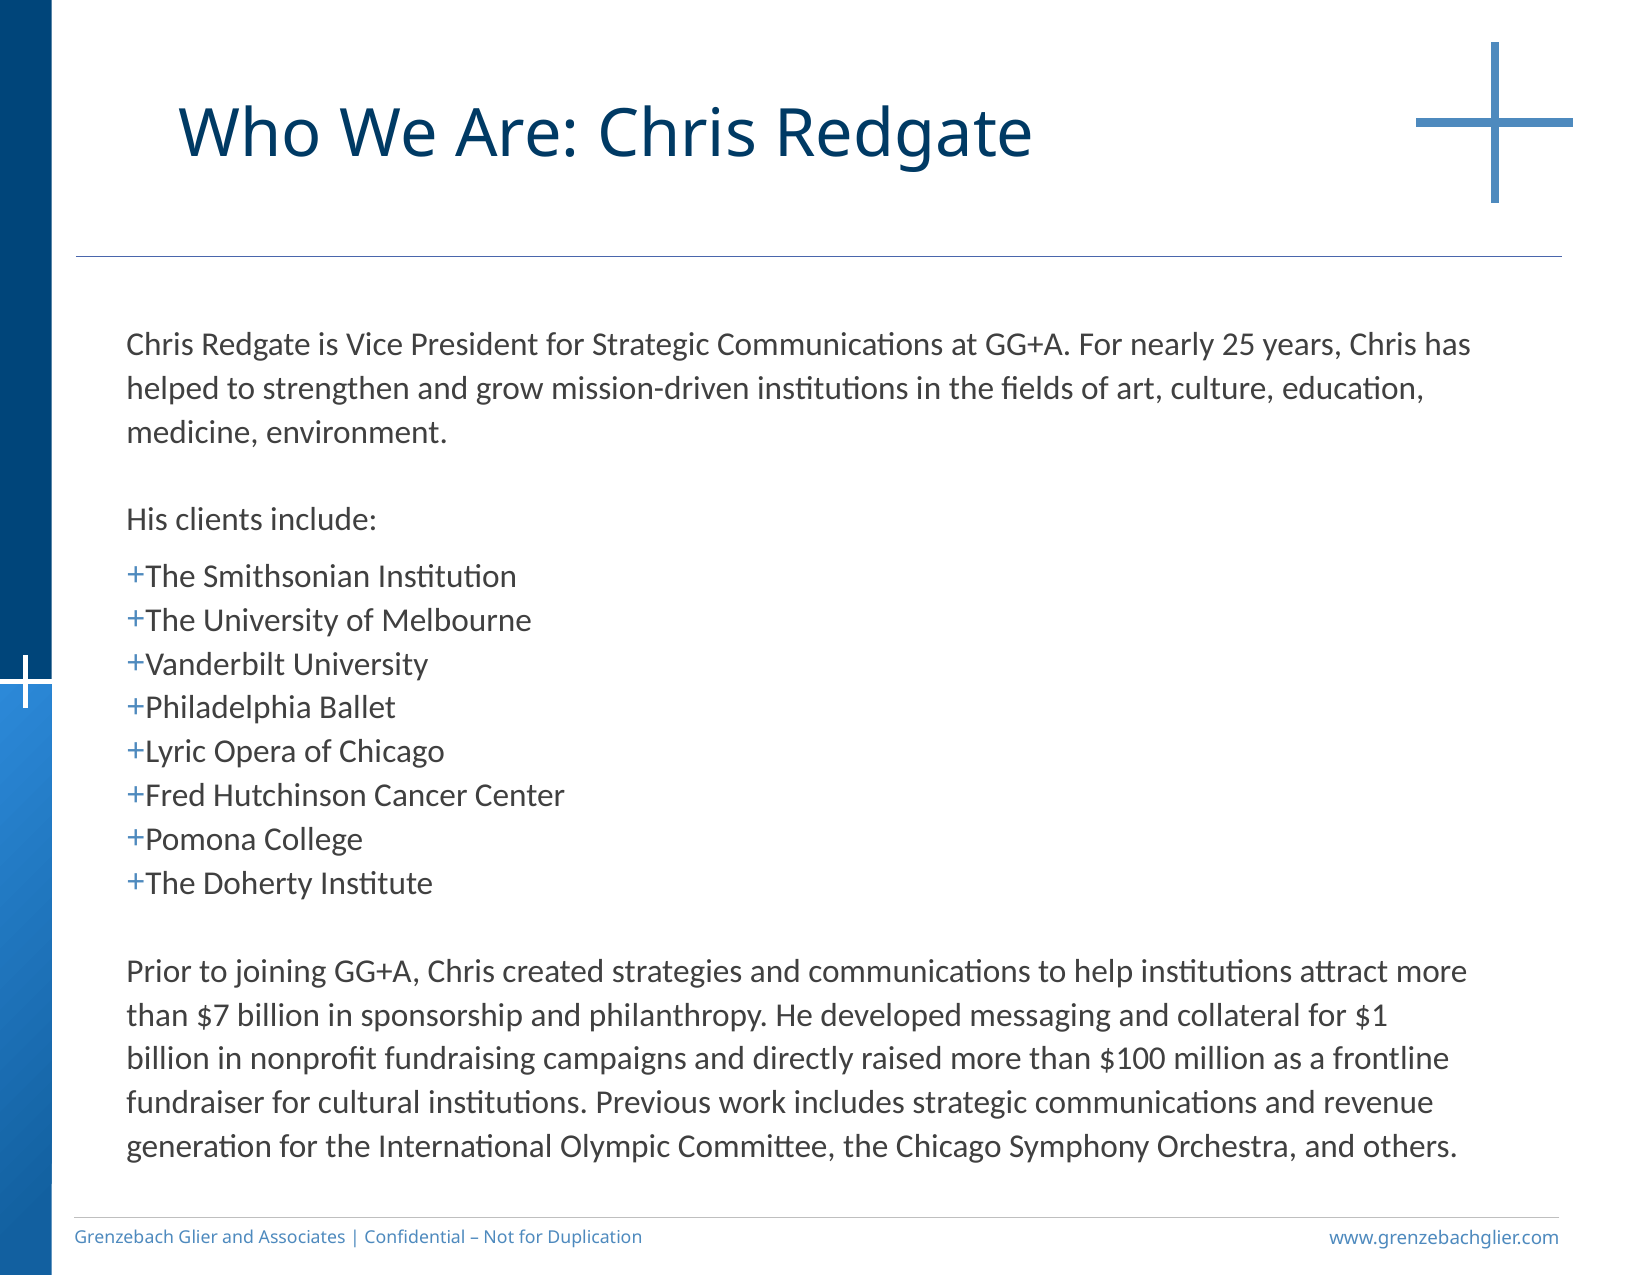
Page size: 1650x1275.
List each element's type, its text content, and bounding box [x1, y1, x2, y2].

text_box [74, 1216, 1560, 1257]
text_box Who We Are: Chris Redgate [178, 38, 1485, 223]
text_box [1416, 42, 1574, 203]
text_box Chris Redgate is Vice President for Strategic Communications at GG+A. For nearly 25 years, Chris has helped to strengthen and grow mission-driven institutions in the fields of art, culture, education, medicine, environment. His clients include: The Smithsonian Institution The University of Melbourne Vanderbilt University Philadelphia Ballet Lyric Opera of Chicago Fred Hutchinson Cancer Center Pomona College The Doherty Institute Prior to joining GG+A, Chris created strategies and communications to help institutions attract more than $7 billion in sponsorship and philanthropy. He developed messaging and collateral for $1 billion in nonprofit fundraising campaigns and directly raised more than $100 million as a frontline fundraiser for cultural institutions. Previous work includes strategic communications and revenue generation for the International Olympic Committee, the Chicago Symphony Orchestra, and others. [126, 309, 1495, 1187]
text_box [0, 0, 52, 1275]
